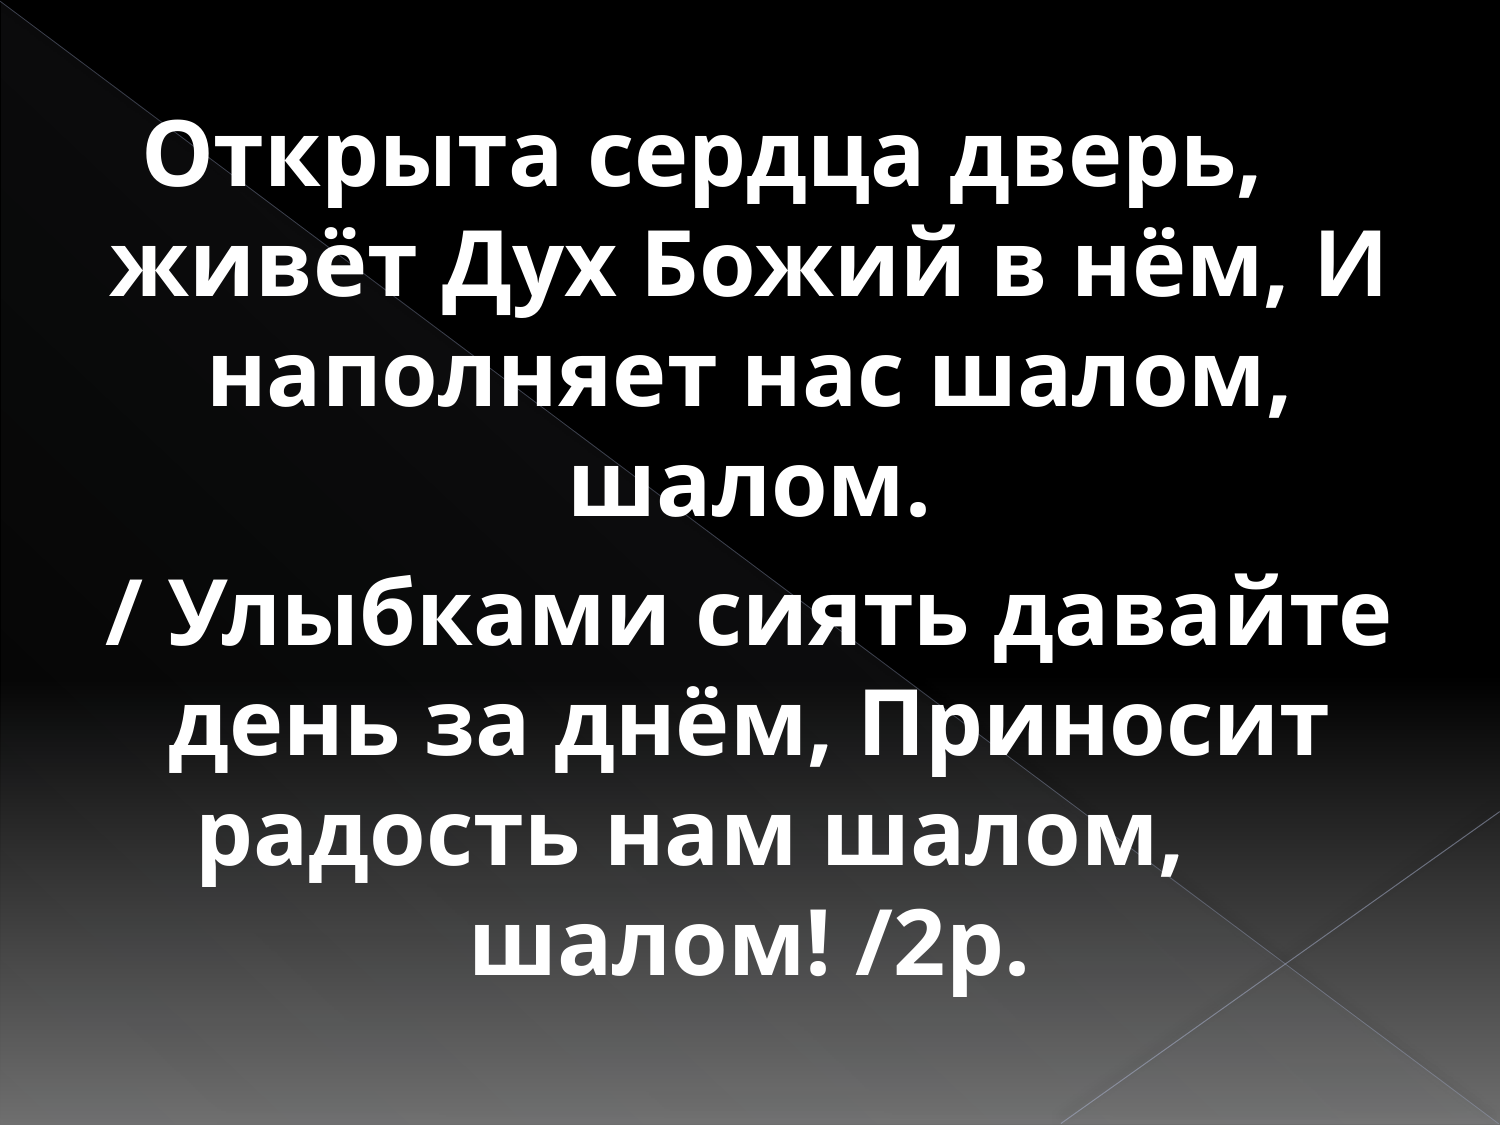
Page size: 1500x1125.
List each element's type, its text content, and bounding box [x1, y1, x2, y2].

list Открыта сердца дверь, живёт Дух Божий в нём, И наполняет нас шалом, шалом. / Улыбками сиять давайте день за днём, Приносит радость нам шалом, шалом! /2р. [0, 87, 1500, 1125]
